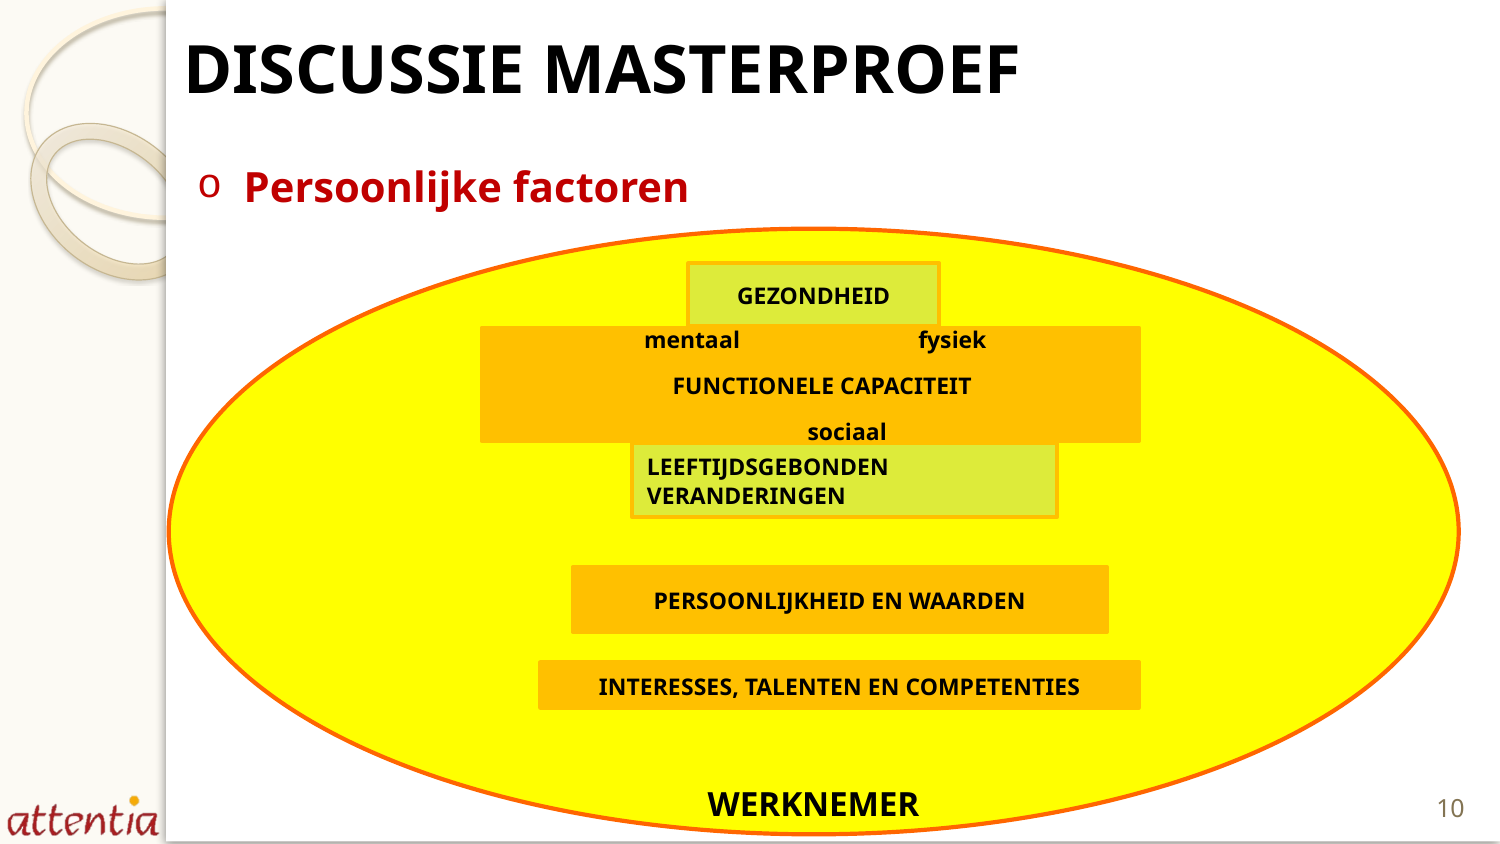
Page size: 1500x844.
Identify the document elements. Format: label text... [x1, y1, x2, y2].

text_box INTERESSES, TALENTEN EN COMPETENTIES [538, 660, 1141, 710]
title DISCUSSIE MASTERPROEF [168, 0, 1399, 118]
slide_number 10 [1413, 775, 1488, 835]
text_box LEEFTIJDSGEBONDEN VERANDERINGEN [630, 441, 1059, 519]
text_box WERKNEMER [528, 767, 1099, 837]
text_box mentaal fysiek FUNCTIONELE CAPACITEIT sociaal [480, 326, 1141, 443]
text_box [166, 226, 1461, 806]
text_box GEZONDHEID [686, 261, 941, 328]
list Persoonlijke factoren [168, 118, 1480, 813]
text_box PERSOONLIJKHEID EN WAARDEN [571, 565, 1109, 634]
picture [0, 786, 167, 844]
